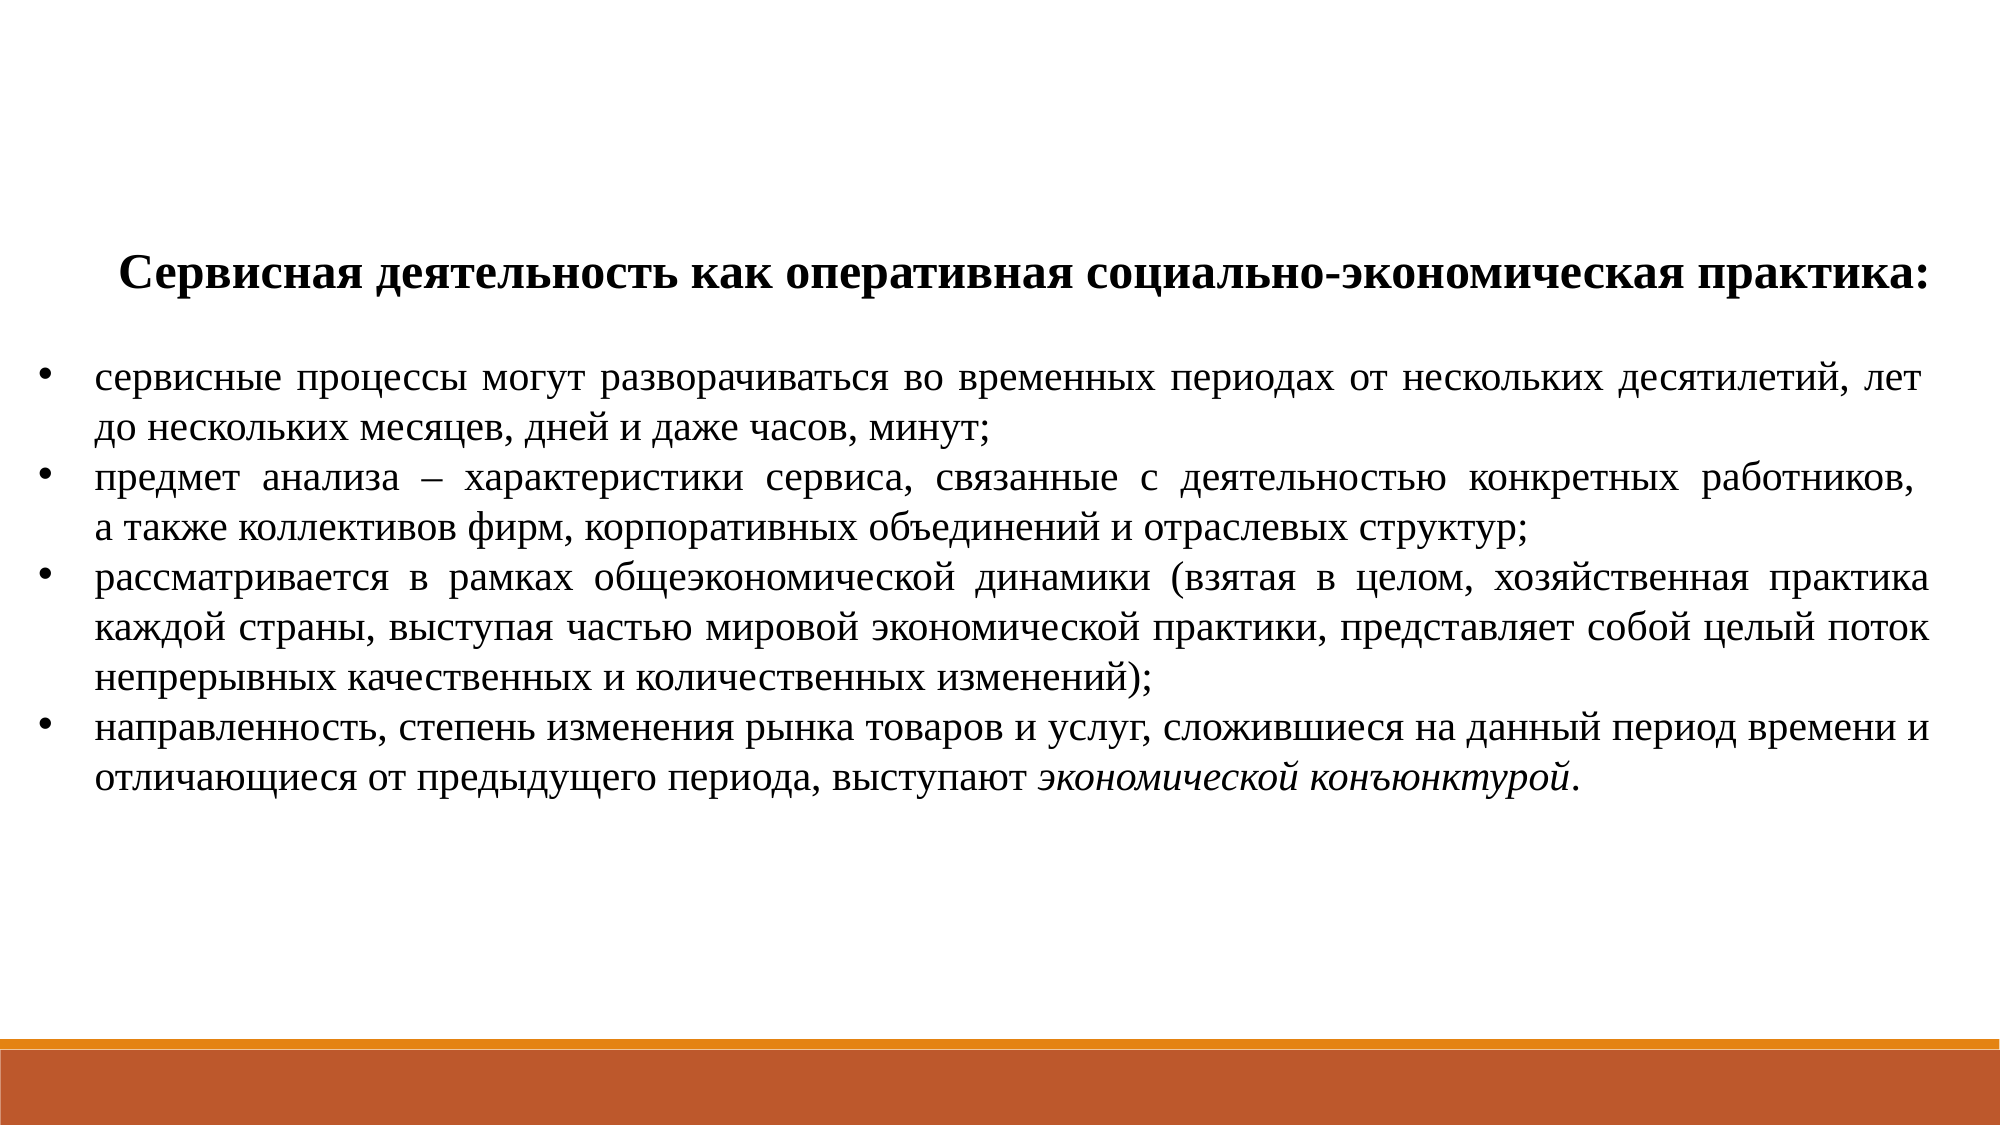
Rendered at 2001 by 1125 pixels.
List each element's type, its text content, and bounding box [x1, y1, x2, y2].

text_box Сервисная деятельность как оперативная социально-экономическая практика: сервисные процессы могут разворачиваться во временных периодах от нескольких десятилетий, лет до нескольких месяцев, дней и даже часов, минут; предмет анализа – характеристики сервиса, связанные с деятельностью конкретных работников, а также коллективов фирм, корпоративных объединений и отраслевых структур; рассматривается в рамках общеэкономической динамики (взятая в целом, хозяйственная практика каждой страны, выступая частью мировой экономической практики, представляет собой целый поток непрерывных качественных и количественных изменений); направленность, степень изменения рынка товаров и услуг, сложившиеся на данный период времени и отличающиеся от предыдущего периода, выступают экономической конъюнктурой. [23, 231, 1952, 806]
